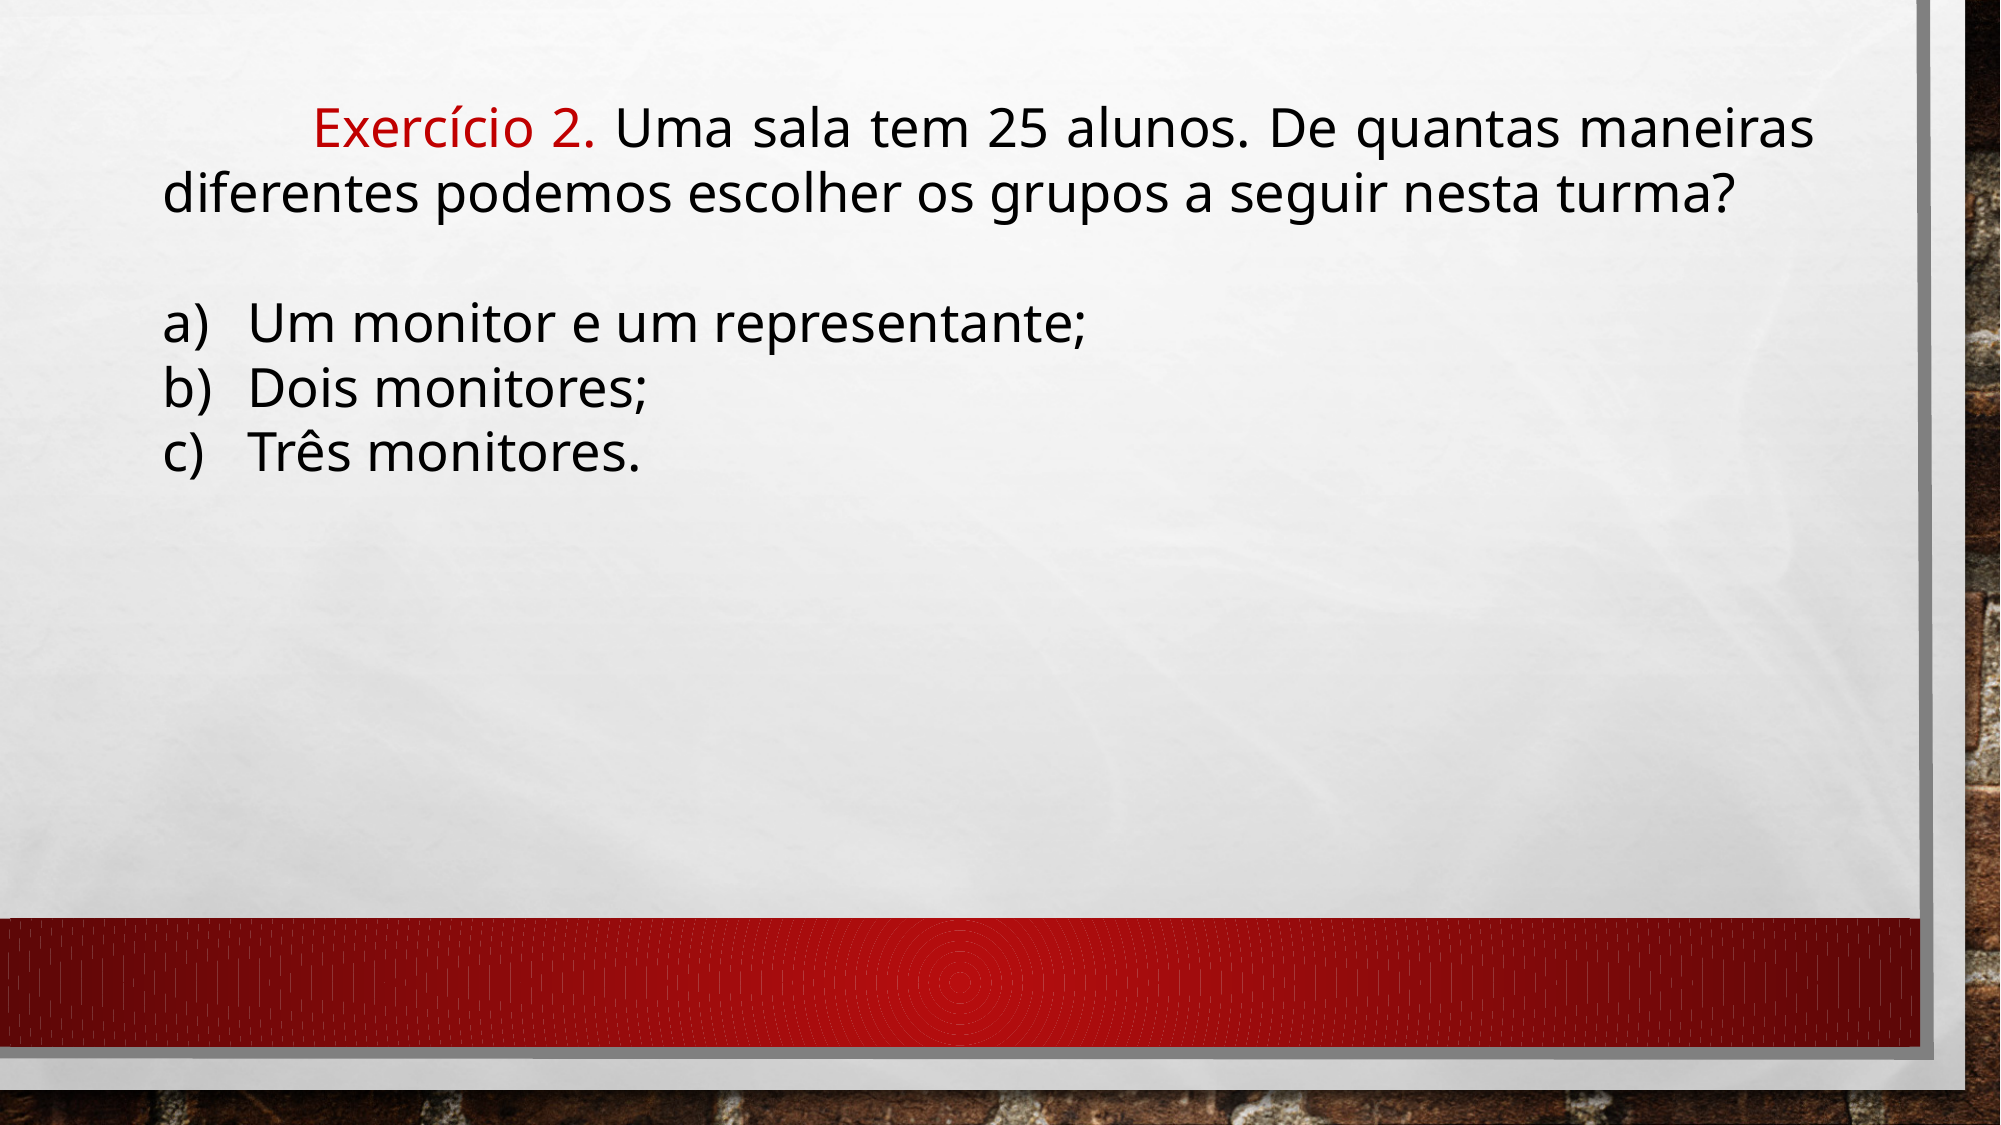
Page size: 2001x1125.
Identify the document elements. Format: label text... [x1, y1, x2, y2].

text_box Exercício 2. Uma sala tem 25 alunos. De quantas maneiras diferentes podemos escolher os grupos a seguir nesta turma? Um monitor e um representante; Dois monitores; Três monitores. [147, 85, 1833, 621]
picture [0, 0, 2000, 1125]
